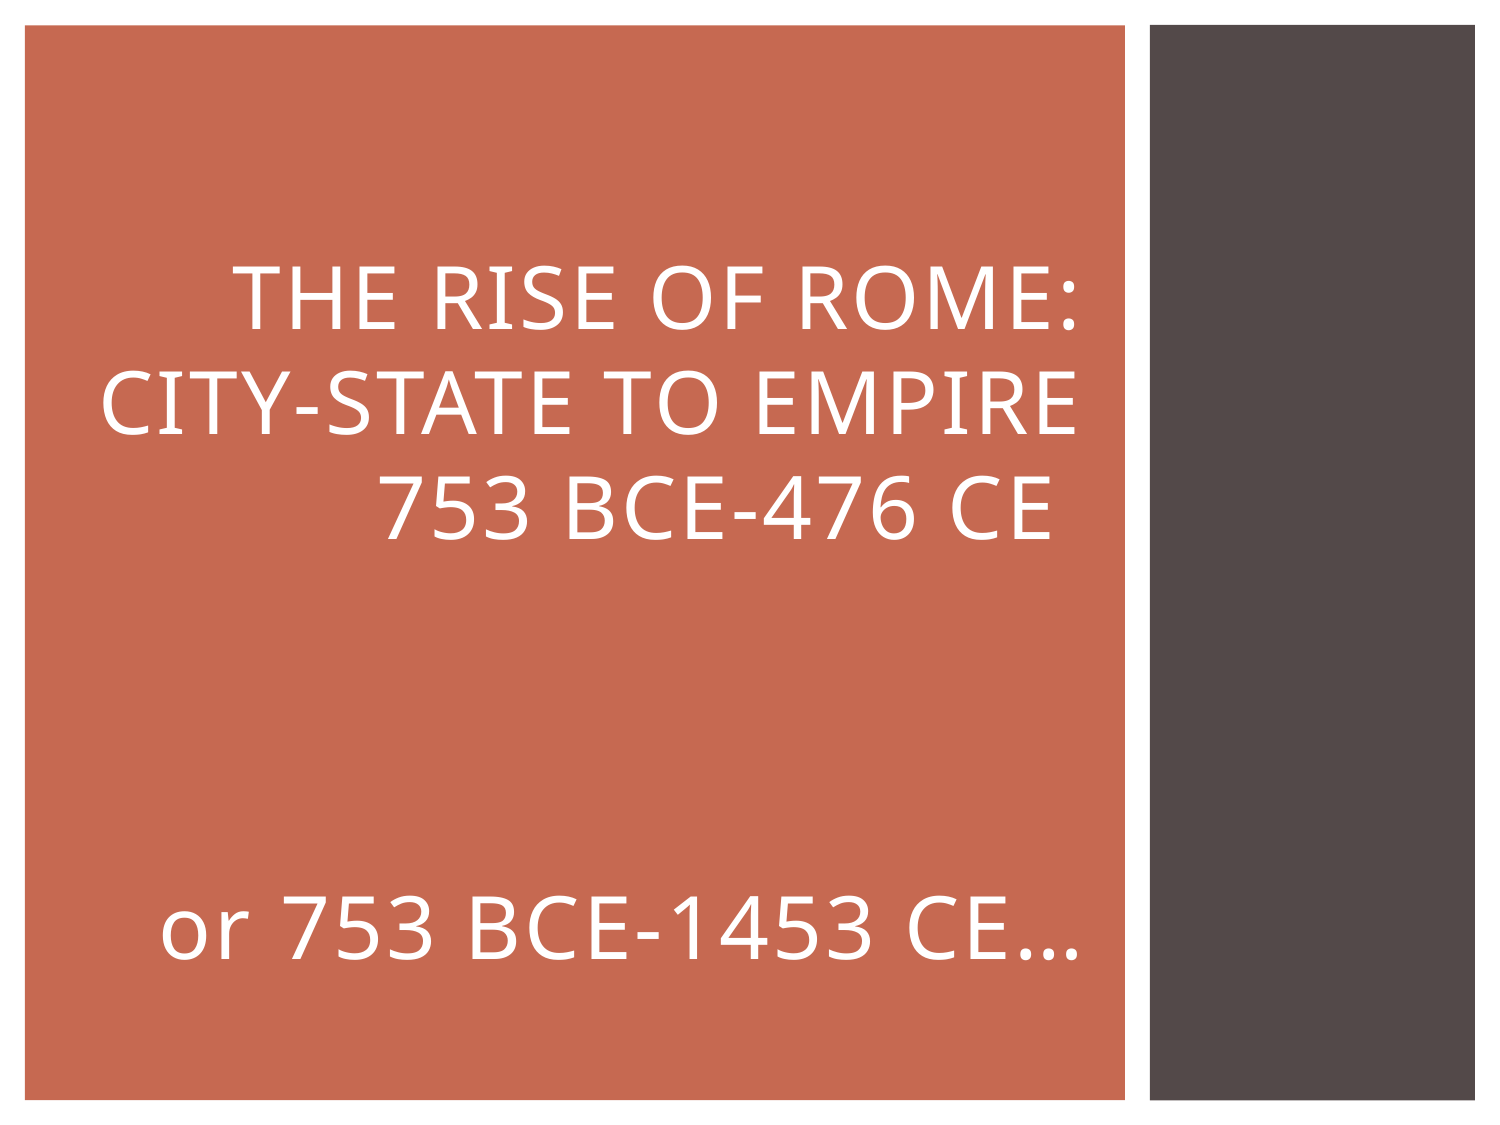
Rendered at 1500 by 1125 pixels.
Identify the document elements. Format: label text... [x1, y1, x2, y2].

title The rise of Rome: City-state to empire 753 bce-476 ce or 753 BCE-1453 CE… [62, 474, 1100, 745]
